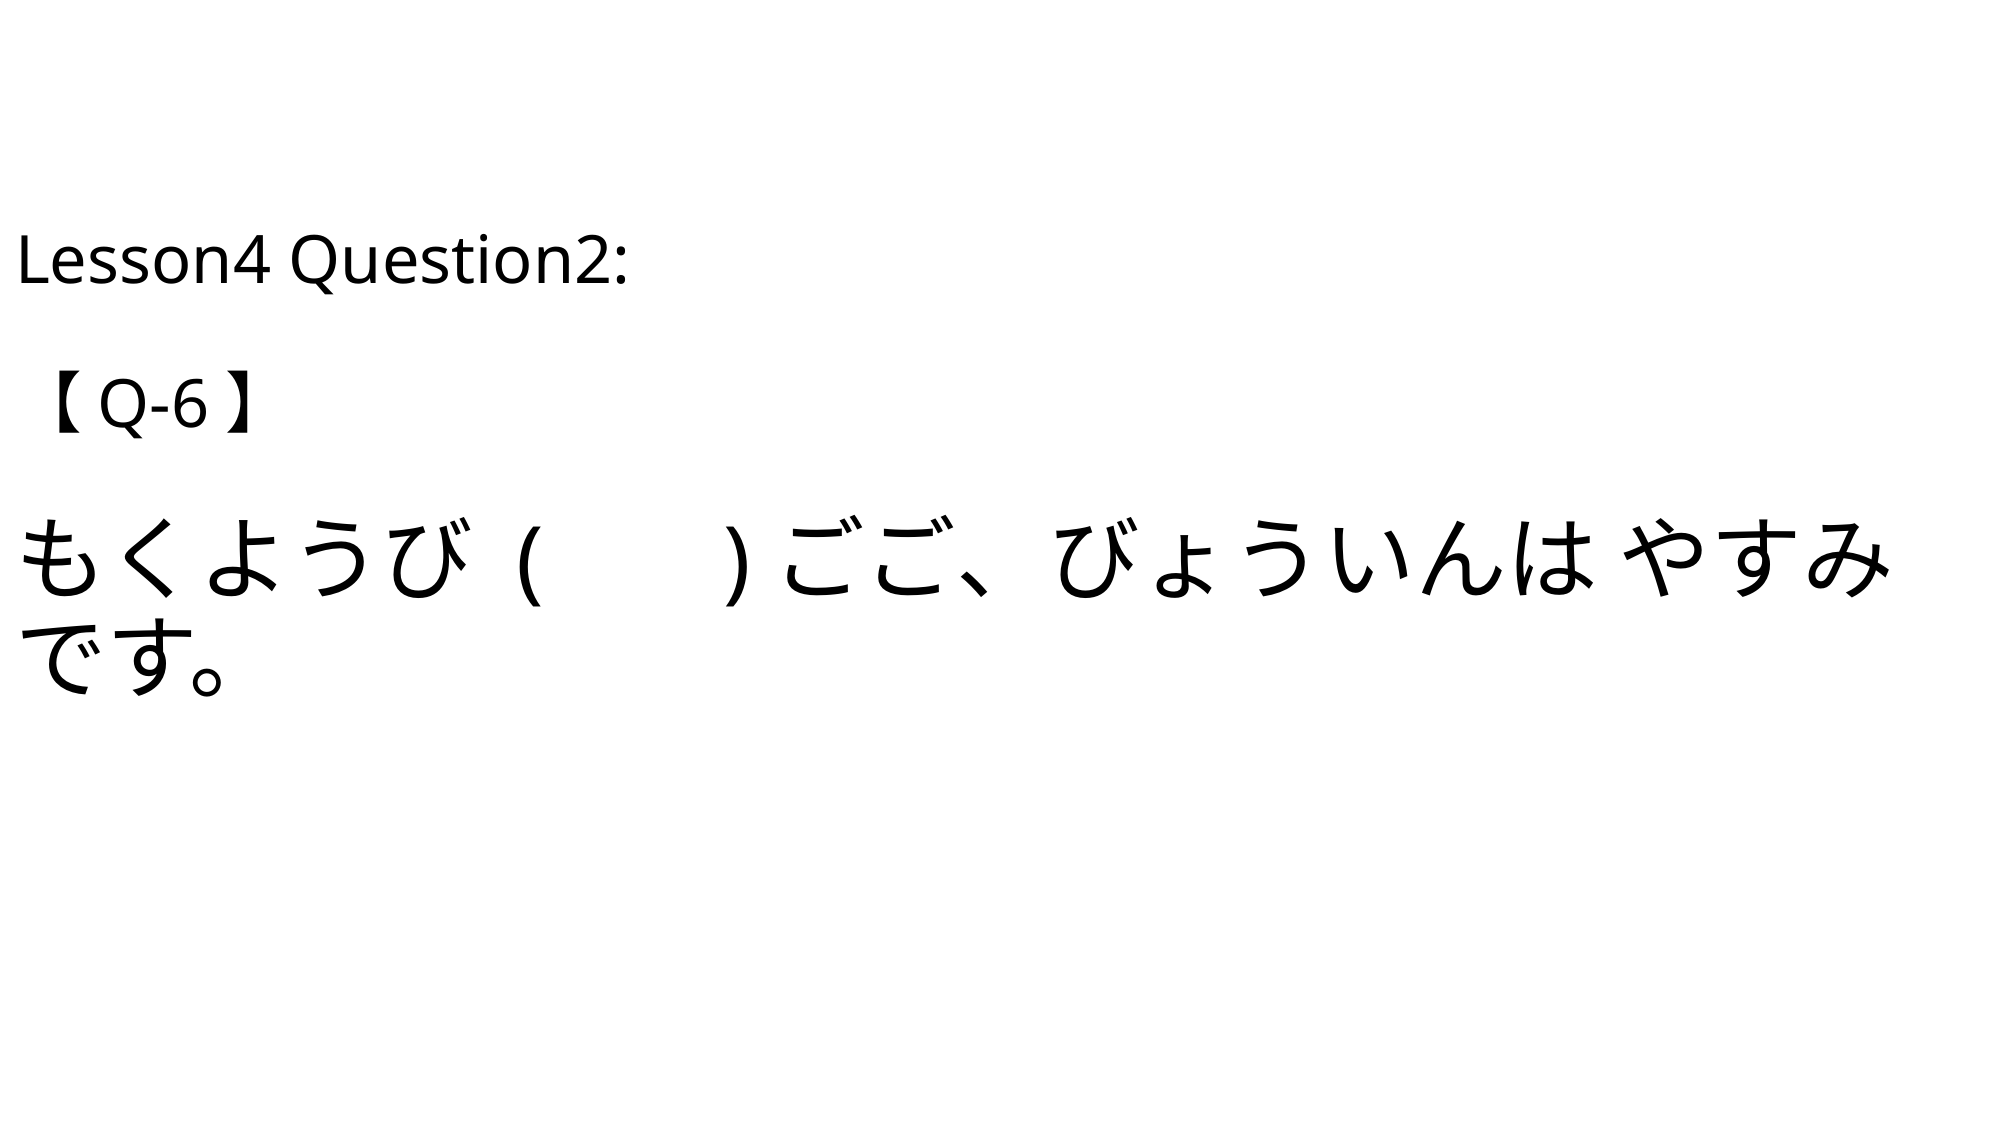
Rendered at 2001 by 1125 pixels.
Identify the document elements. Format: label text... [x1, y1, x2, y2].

title Lesson4 Question2: 【Q-6】 もくようび ( の )ごご、びょういんは やすみ です。 [0, 0, 2000, 1125]
